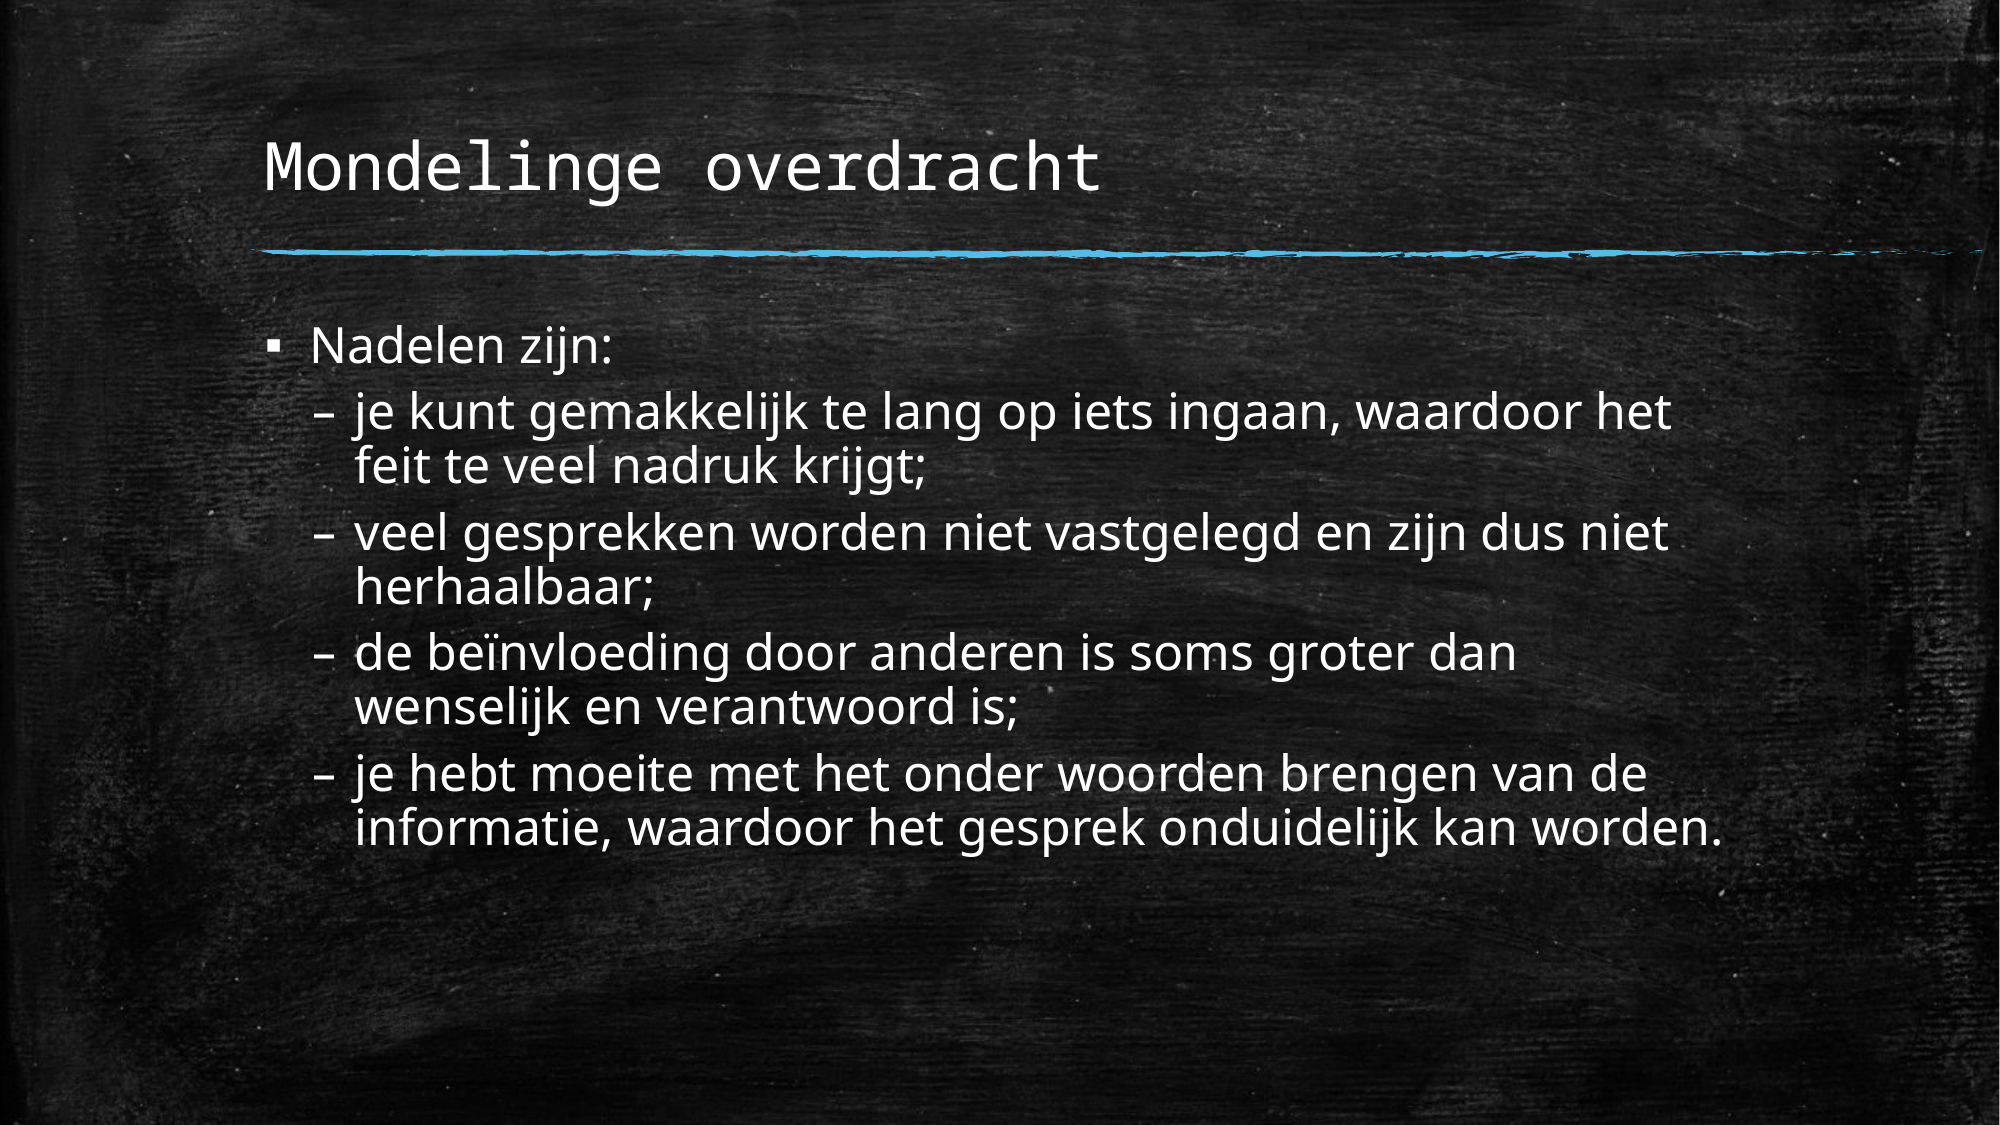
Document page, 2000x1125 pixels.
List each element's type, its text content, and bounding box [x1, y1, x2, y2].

title Mondelinge overdracht [249, 45, 1750, 213]
list Nadelen zijn: je kunt gemakkelijk te lang op iets ingaan, waardoor het feit te veel nadruk krijgt; veel gesprekken worden niet vastgelegd en zijn dus niet herhaalbaar; de beïnvloeding door anderen is soms groter dan wenselijk en verantwoord is; je hebt moeite met het onder woorden brengen van de informatie, waardoor het gesprek onduidelijk kan worden. [249, 312, 1750, 1013]
